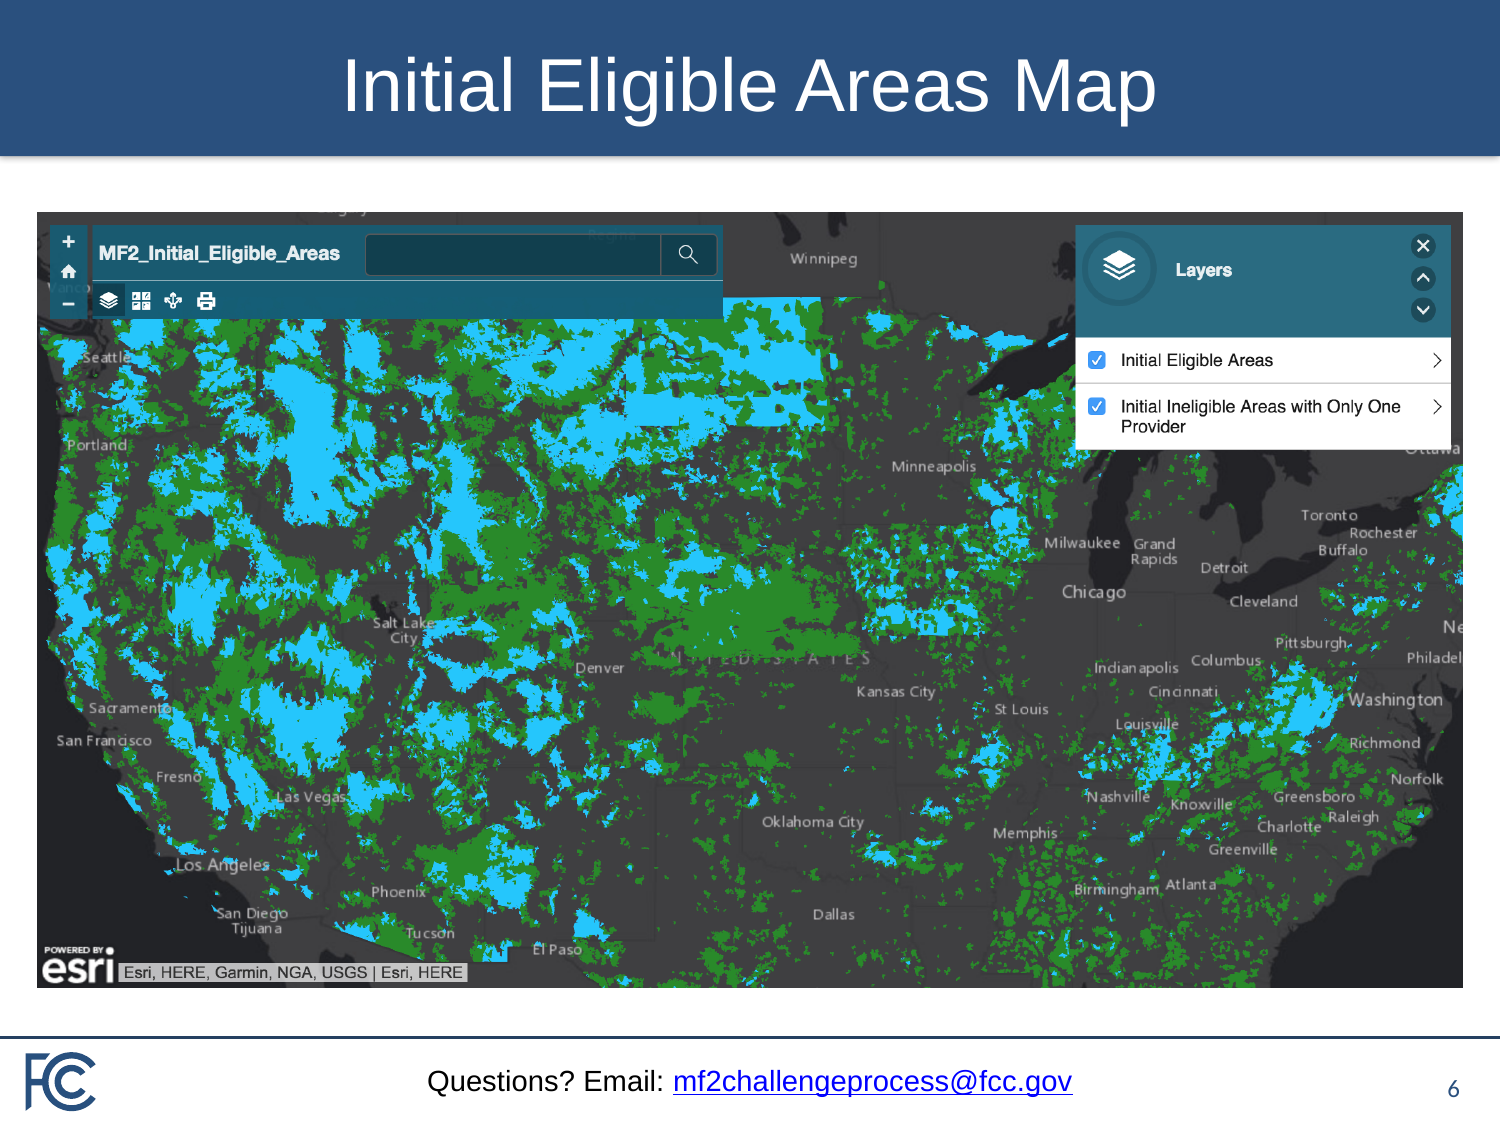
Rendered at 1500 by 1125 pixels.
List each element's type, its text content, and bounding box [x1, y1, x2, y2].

picture [37, 212, 1463, 988]
slide_number 5 [1125, 1050, 1475, 1110]
title Initial Eligible Areas Map [75, 12, 1425, 150]
